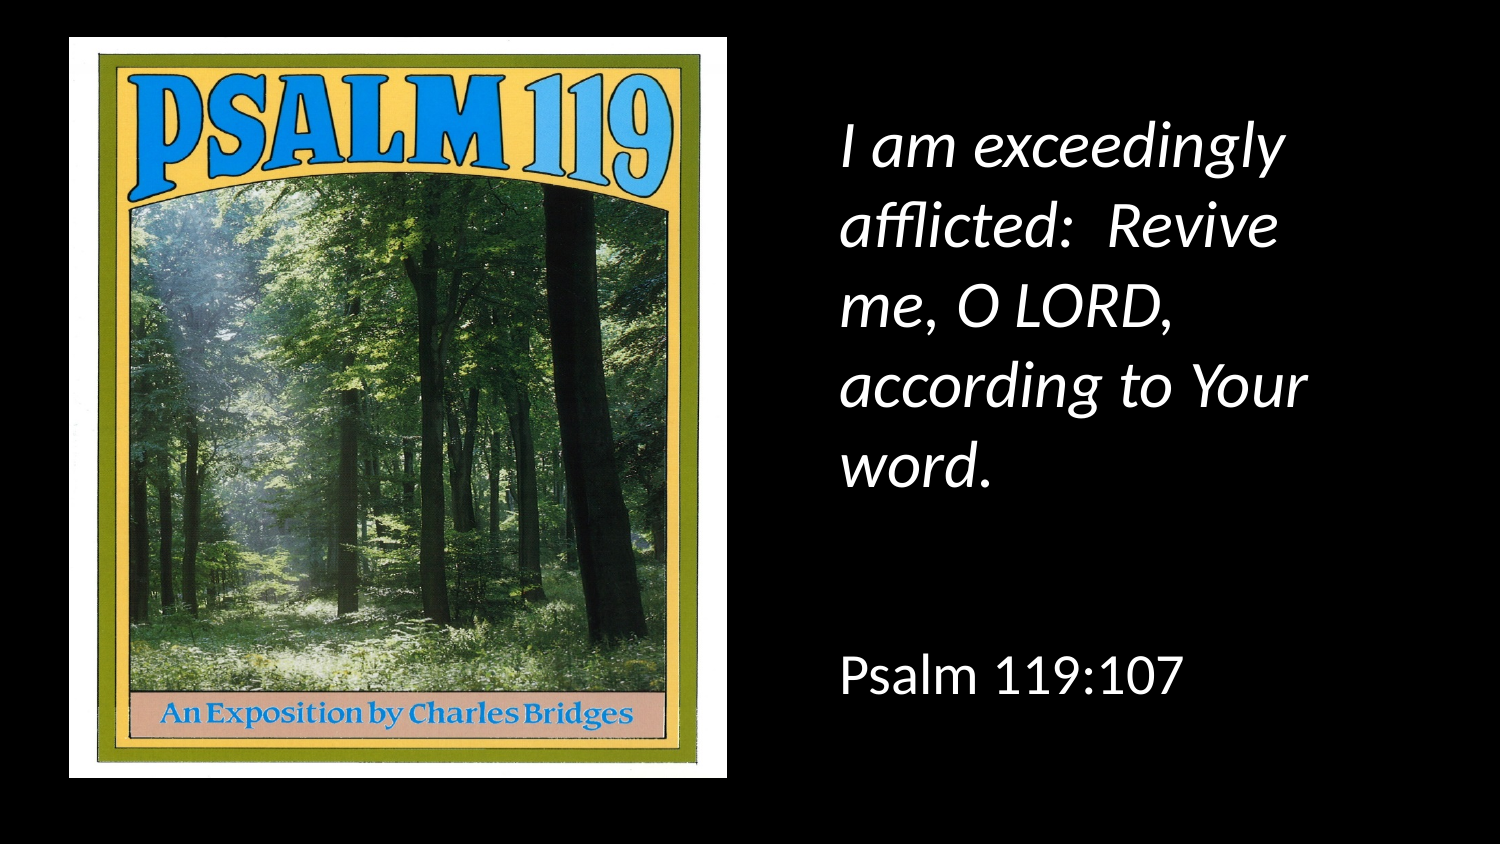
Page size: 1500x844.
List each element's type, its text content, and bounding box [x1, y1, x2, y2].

picture [68, 37, 727, 779]
text_box I am exceedingly afflicted: Revive me, O LORD, according to Your word. Psalm 119:107 [824, 93, 1363, 759]
